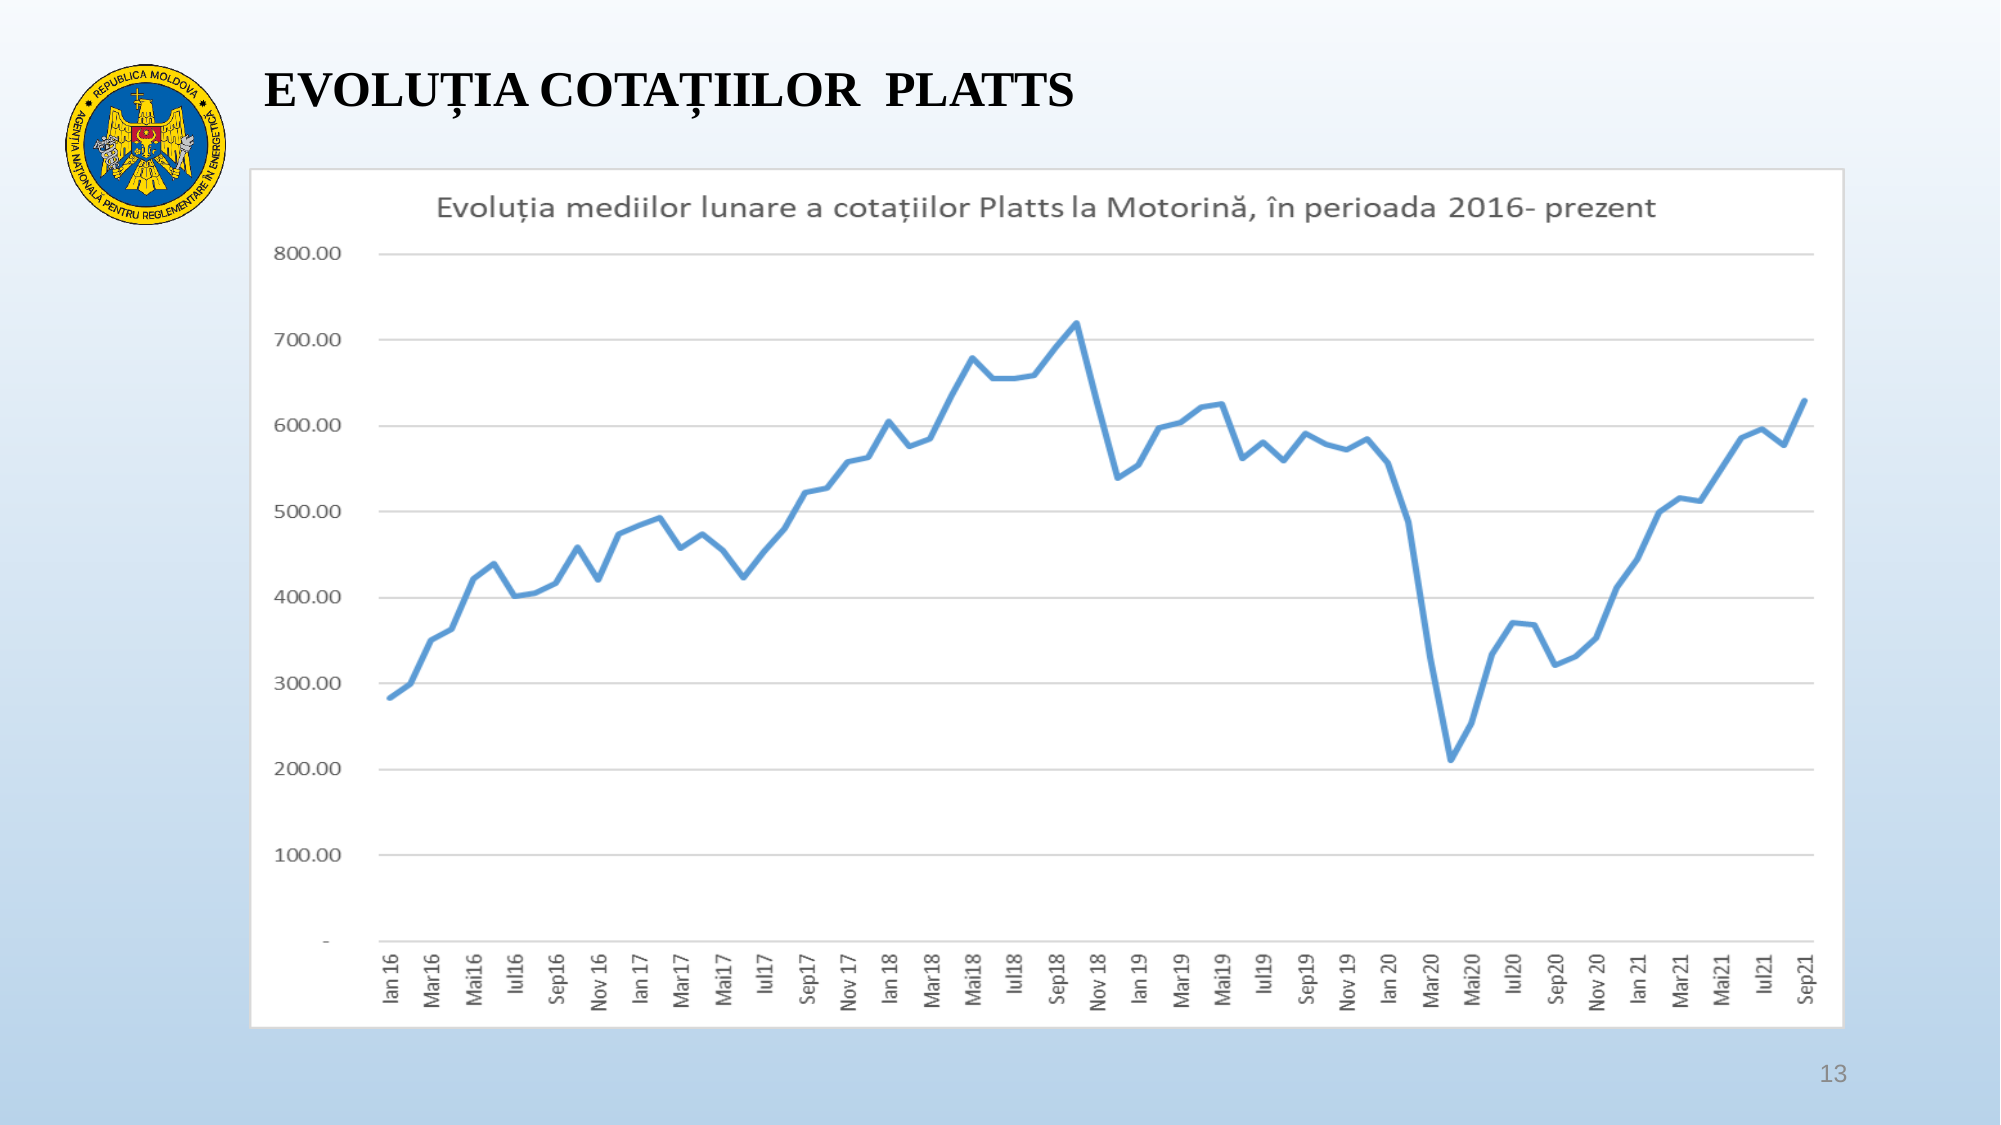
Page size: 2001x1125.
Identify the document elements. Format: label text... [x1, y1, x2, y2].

picture [65, 64, 226, 225]
slide_number 13 [1412, 1042, 1863, 1103]
text_box EVOLUȚIA COTAȚIILOR PLATTS [249, 49, 1250, 125]
picture [249, 168, 1845, 1029]
